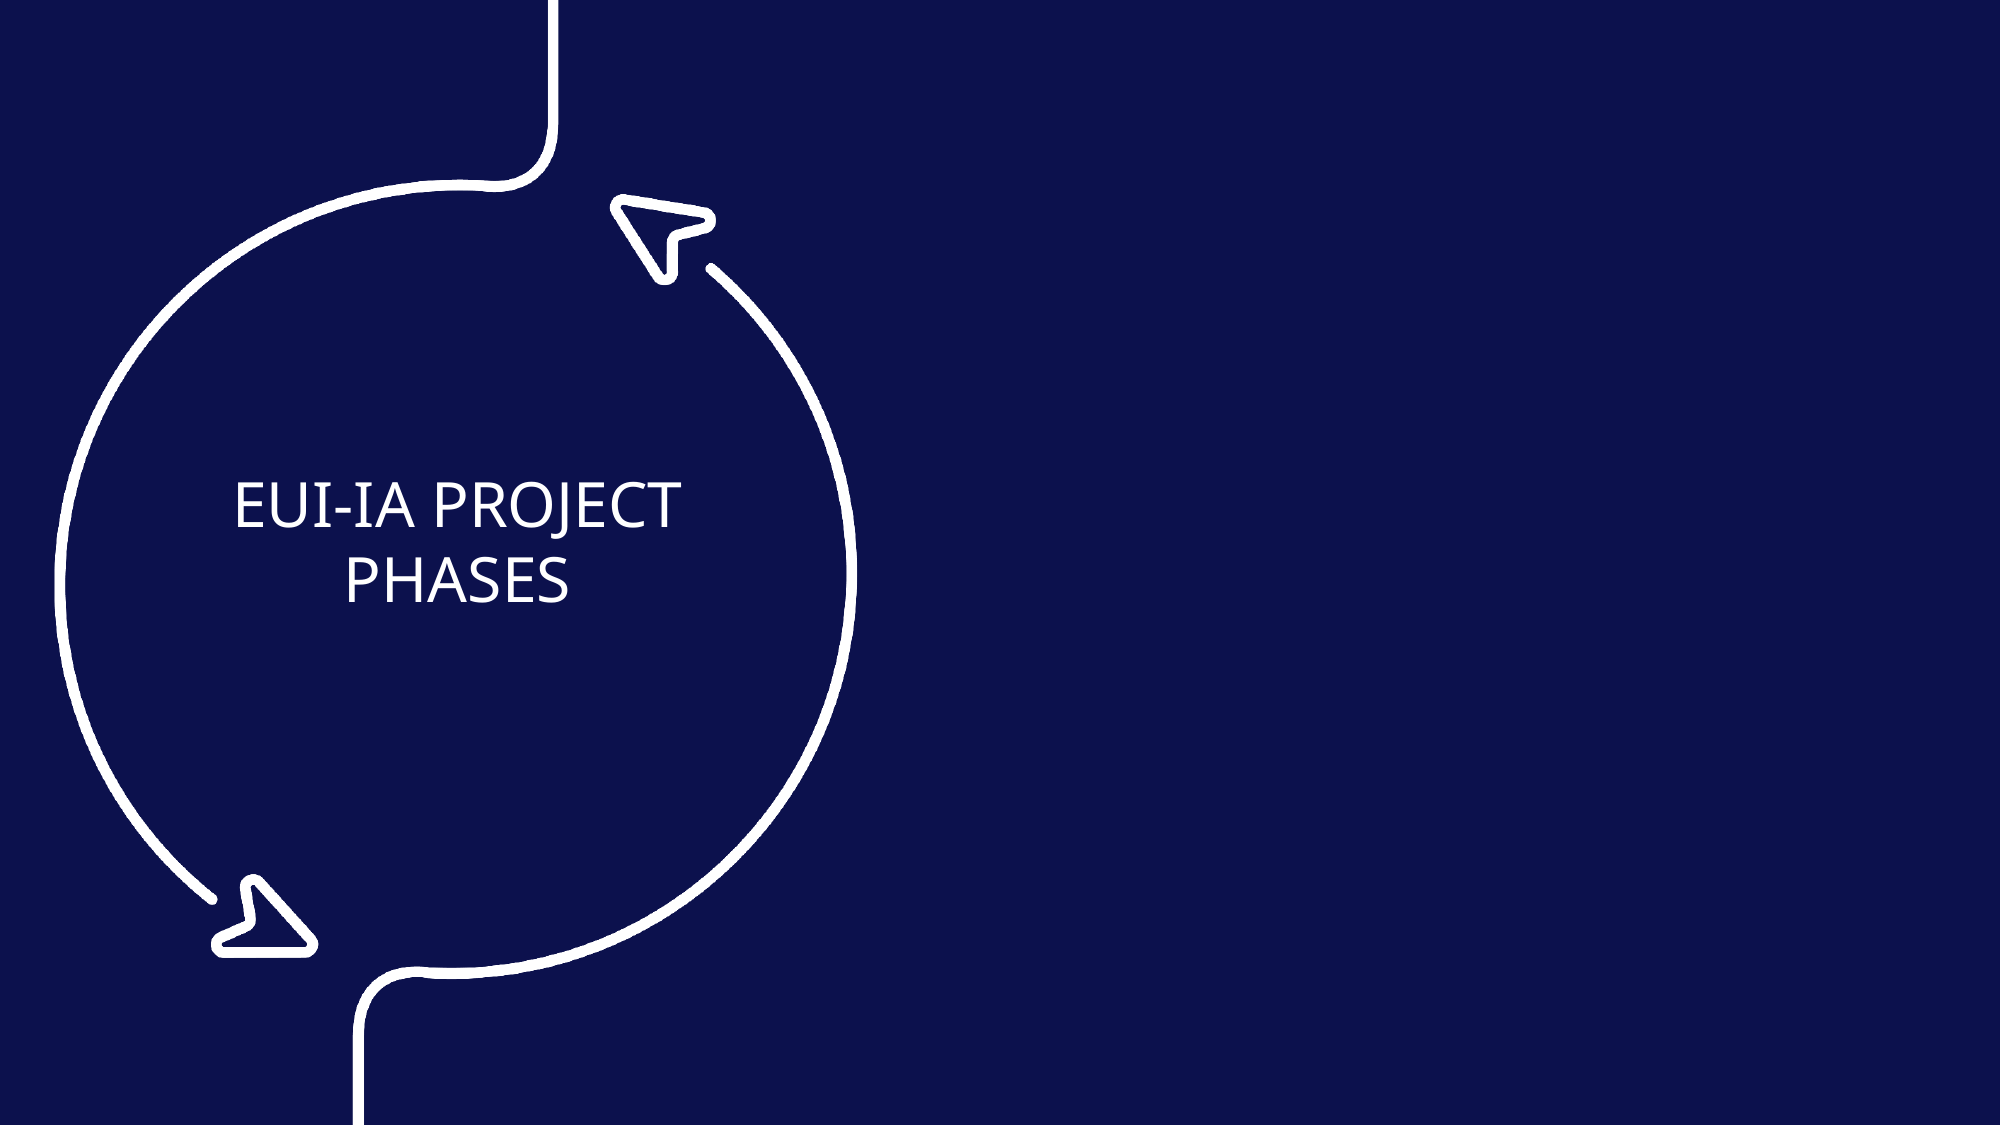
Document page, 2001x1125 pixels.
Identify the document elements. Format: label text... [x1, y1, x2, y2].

picture [0, 0, 902, 1125]
text_box EUI-IA PROJECT PHASES [193, 457, 722, 622]
